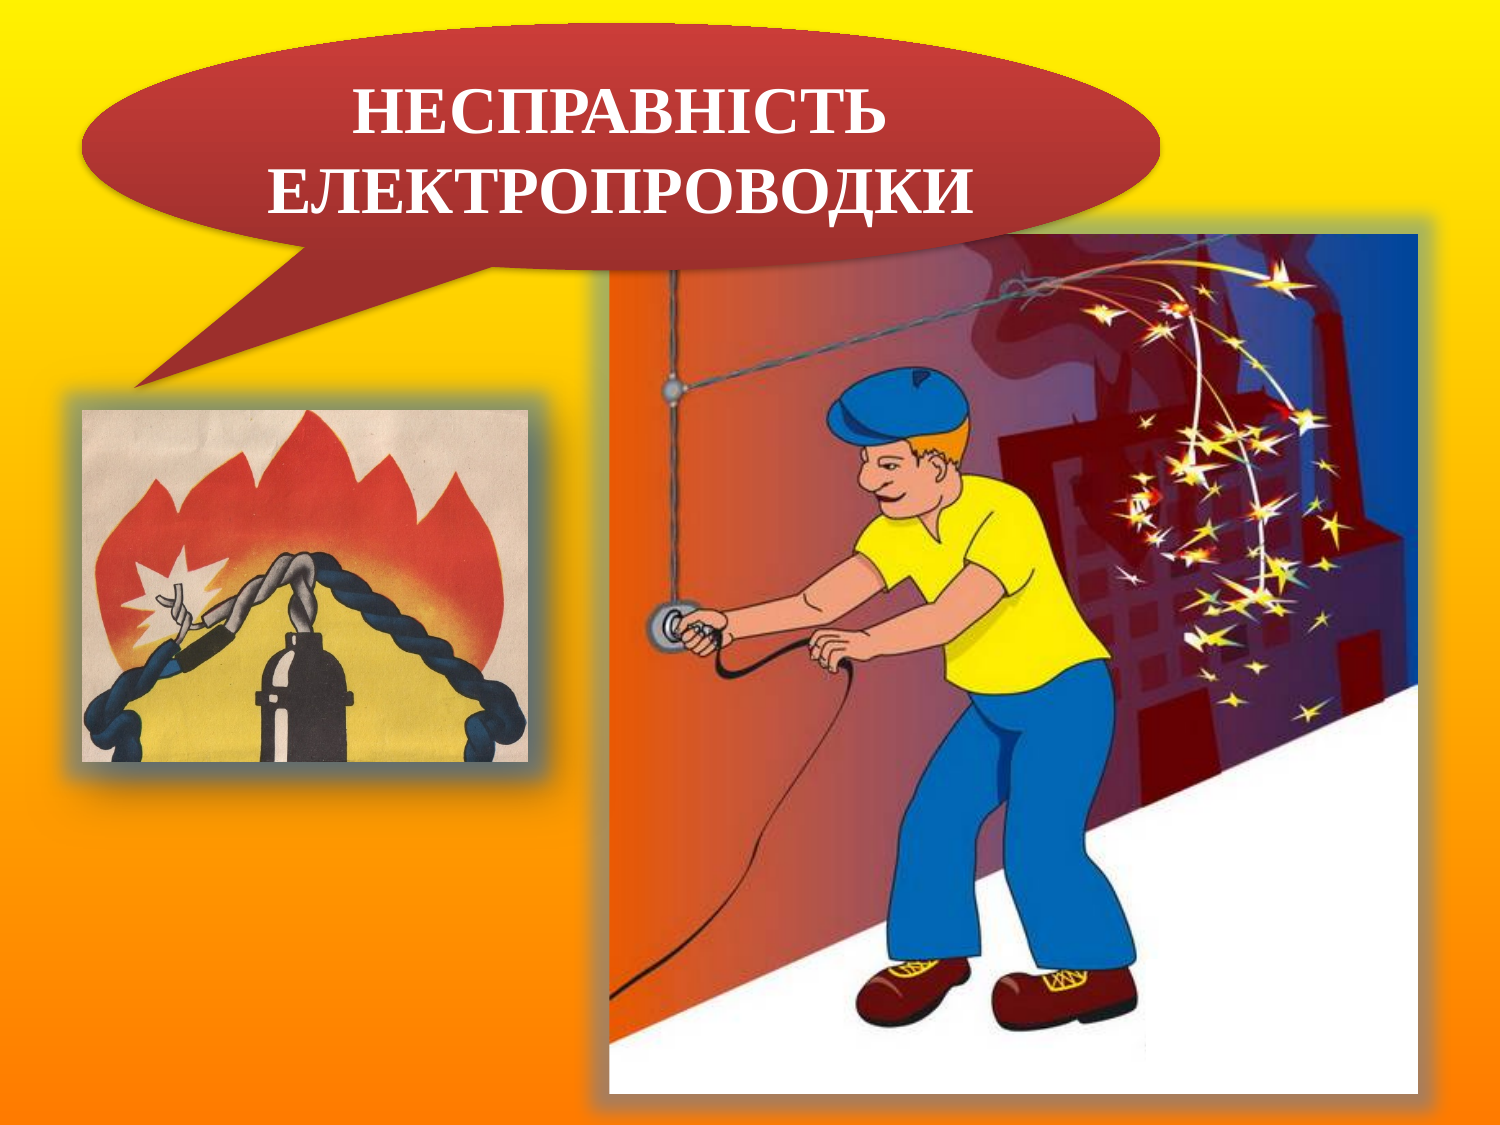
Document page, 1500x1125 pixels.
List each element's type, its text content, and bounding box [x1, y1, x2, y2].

picture [81, 409, 529, 762]
picture [609, 234, 1419, 1095]
text_box НЕСПРАВНІСТЬ ЕЛЕКТРОПРОВОДКИ [81, 23, 1161, 388]
